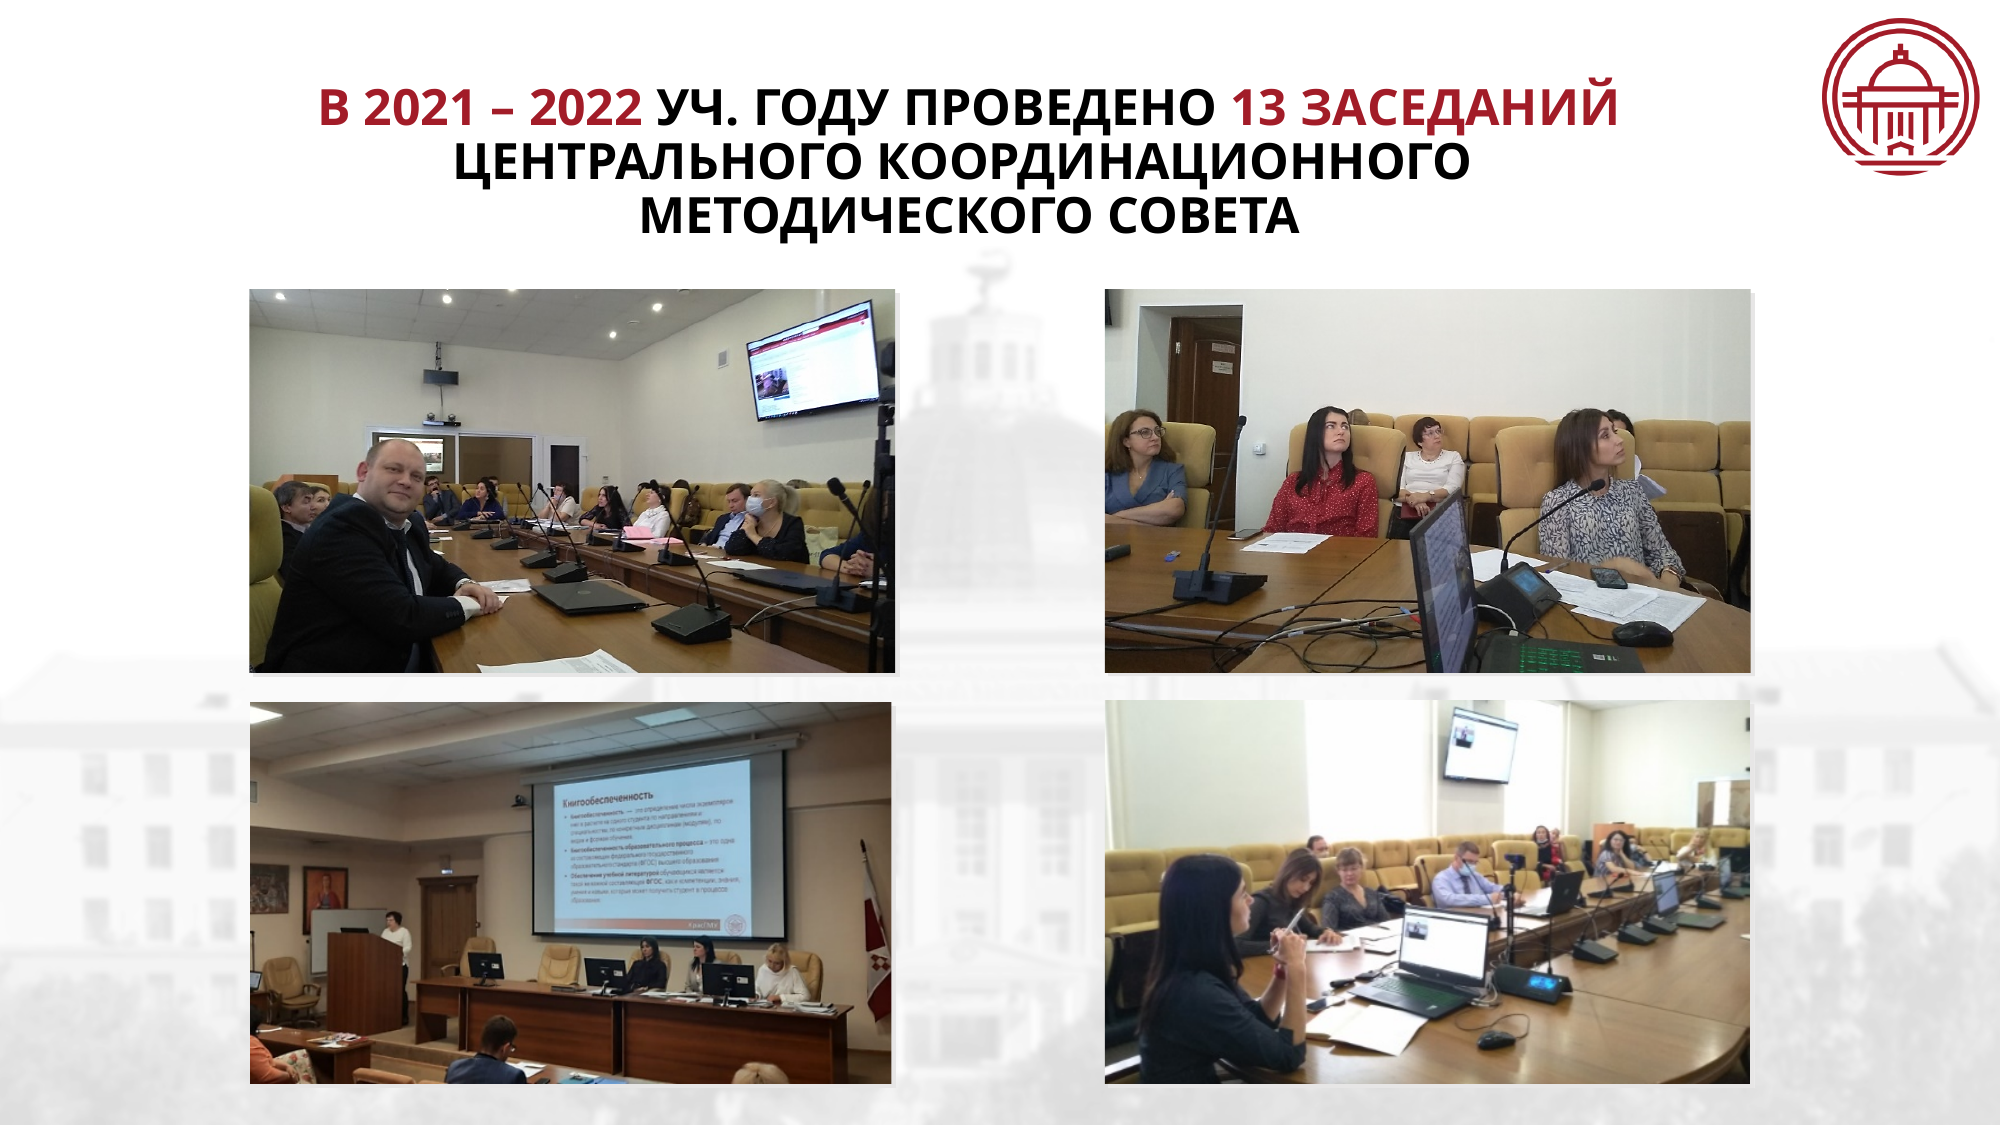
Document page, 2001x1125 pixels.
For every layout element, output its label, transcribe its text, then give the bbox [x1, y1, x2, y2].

picture [0, 245, 2000, 1125]
picture [1820, 17, 1980, 177]
title В 2021 – 2022 уч. году проведено 13 заседаний Центрального координационного методического совета [77, 54, 1861, 245]
